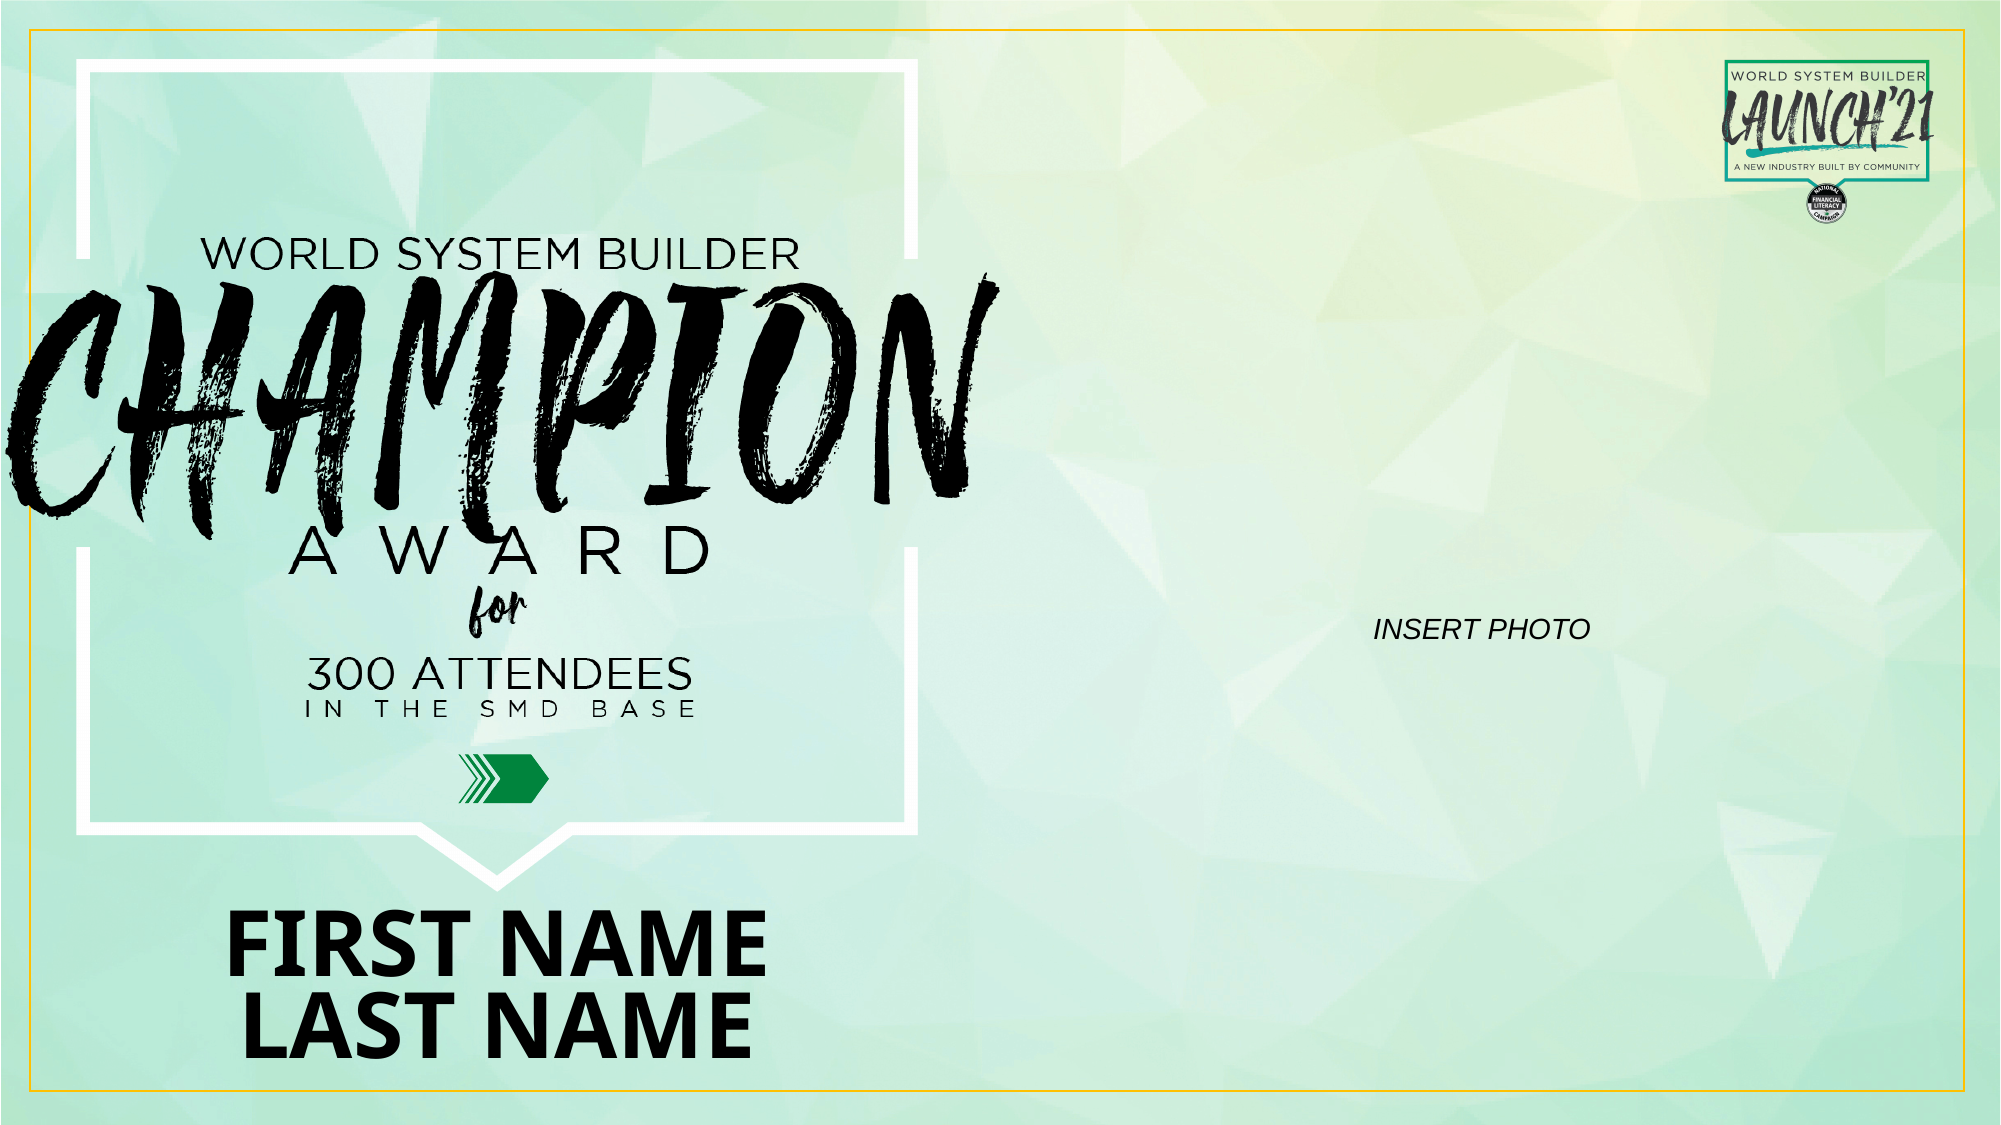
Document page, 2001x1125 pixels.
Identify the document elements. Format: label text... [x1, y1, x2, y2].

text_box [29, 29, 1965, 1092]
text_box INSERT PHOTO [1358, 603, 1607, 654]
picture [3, 1, 2001, 1125]
text_box FIRST NAME LAST NAME [207, 902, 787, 1083]
